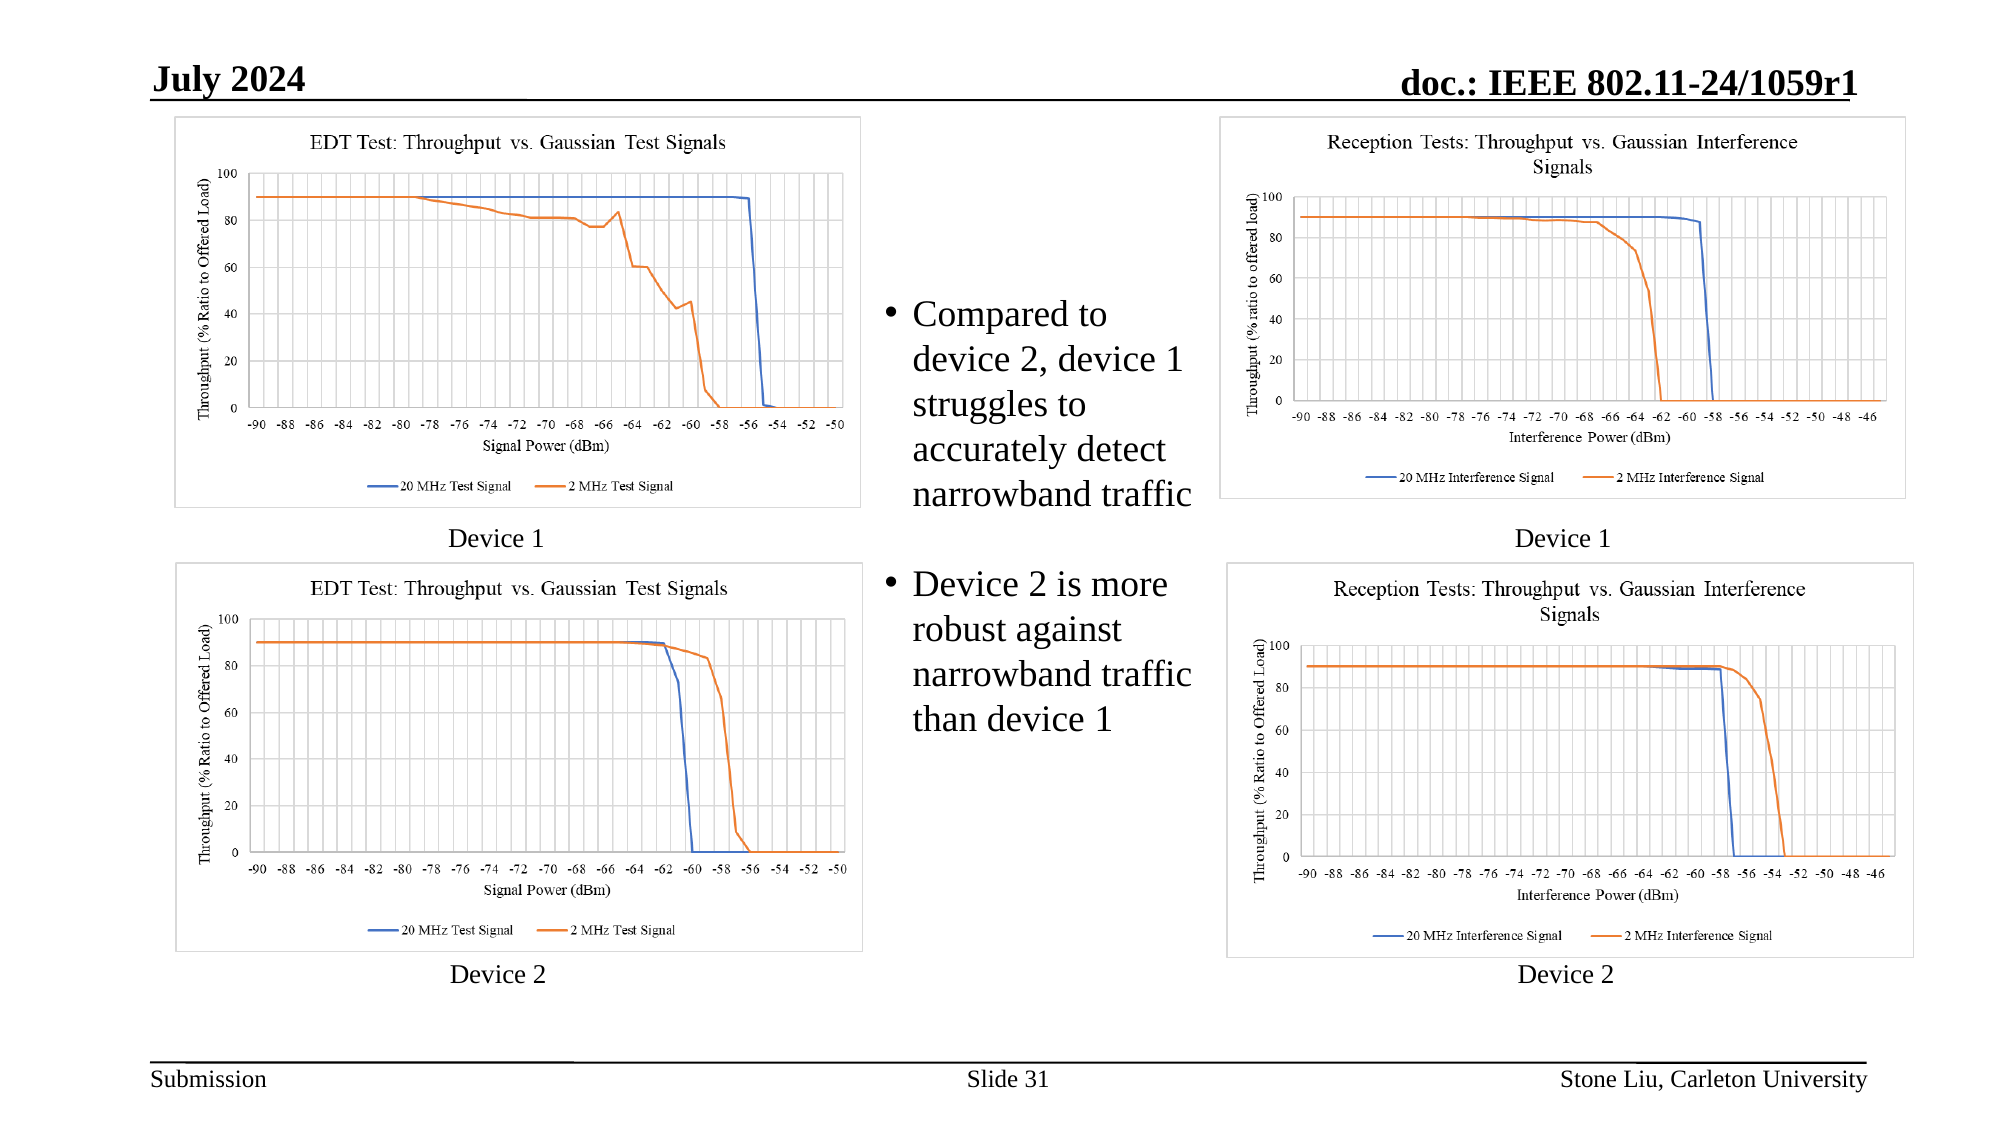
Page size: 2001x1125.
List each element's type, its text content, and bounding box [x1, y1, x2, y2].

footer Stone Liu, Carleton University [1171, 1061, 1869, 1093]
picture [174, 116, 861, 509]
picture [1225, 562, 1915, 958]
picture [175, 562, 863, 953]
text_box Device 2 [434, 961, 604, 997]
text_box Device 2 [1489, 966, 1649, 997]
slide_number Slide 31 [950, 1061, 1067, 1123]
text_box Compared to device 2, device 1 struggles to accurately detect narrowband traffic Device 2 is more robust against narrowband traffic than device 1 [869, 281, 1220, 747]
text_box Device 1 [1483, 512, 1644, 560]
picture [1219, 116, 1906, 500]
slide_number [152, 54, 563, 100]
text_box Device 1 [433, 518, 603, 560]
